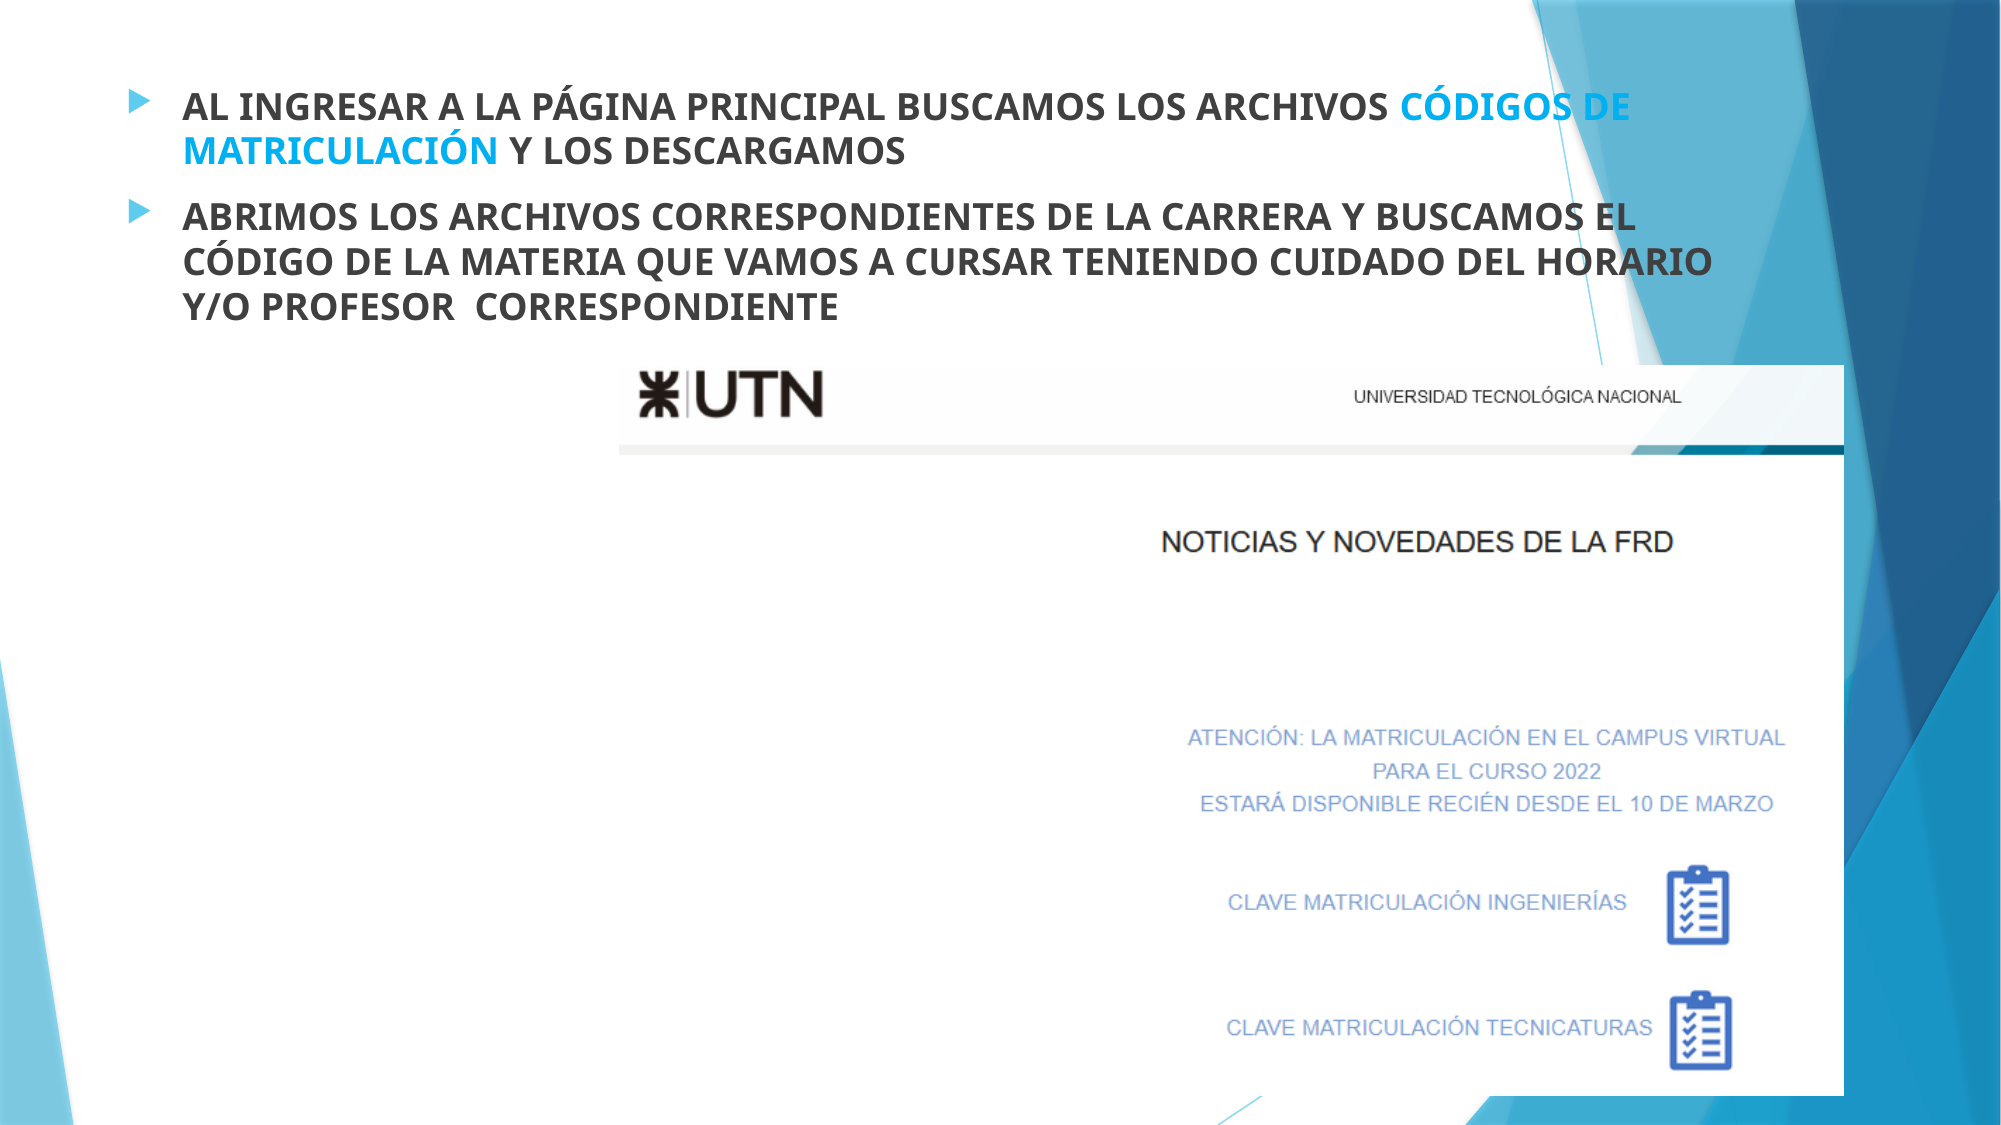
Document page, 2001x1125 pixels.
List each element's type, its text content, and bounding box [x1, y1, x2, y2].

list AL INGRESAR A LA PÁGINA PRINCIPAL BUSCAMOS LOS ARCHIVOS CÓDIGOS DE MATRICULACIÓN Y LOS DESCARGAMOS ABRIMOS LOS ARCHIVOS CORRESPONDIENTES DE LA CARRERA Y BUSCAMOS EL CÓDIGO DE LA MATERIA QUE VAMOS A CURSAR TENIENDO CUIDADO DEL HORARIO Y/O PROFESOR CORRESPONDIENTE [111, 75, 1793, 992]
picture [618, 365, 1844, 1097]
